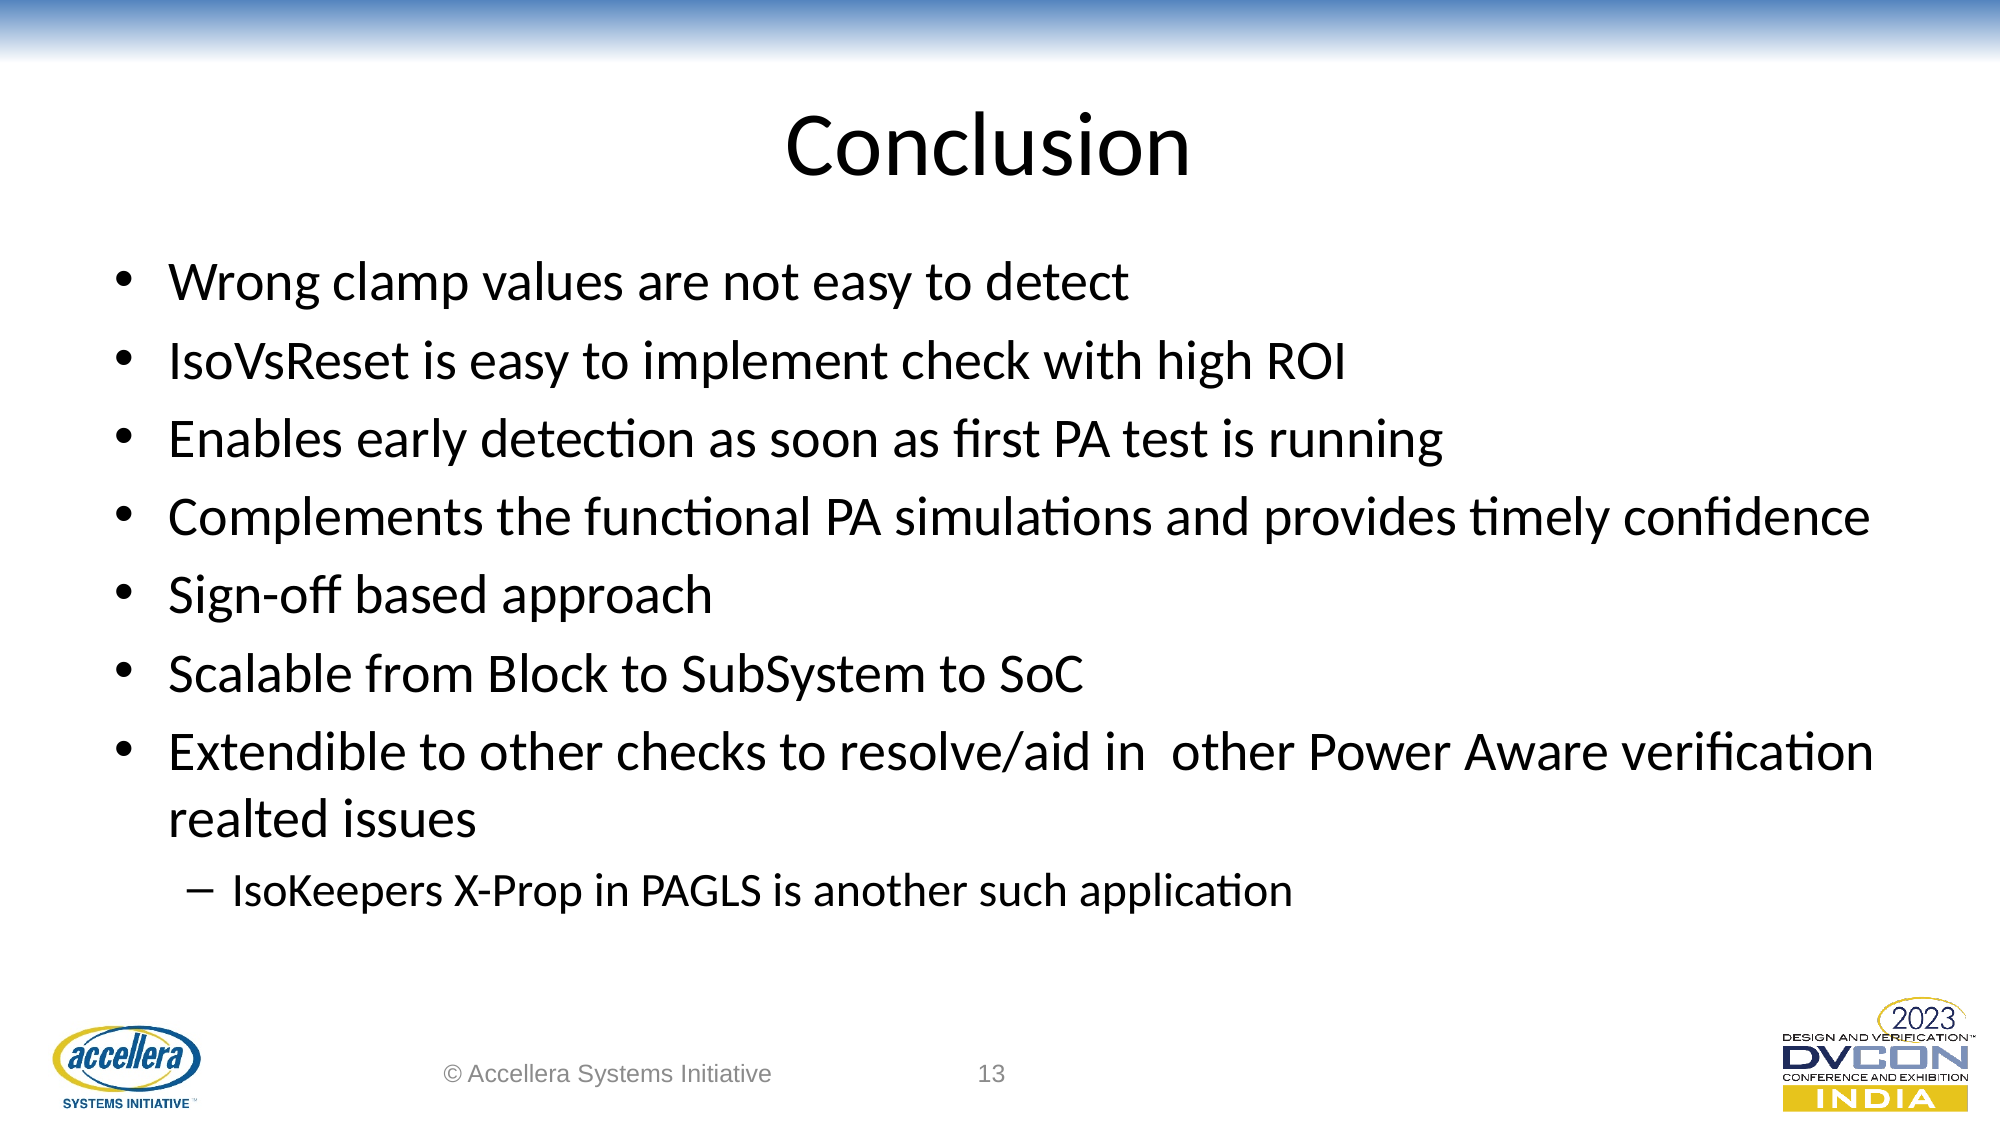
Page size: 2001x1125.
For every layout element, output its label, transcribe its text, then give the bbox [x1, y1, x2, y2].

title Conclusion [99, 45, 1900, 233]
list Wrong clamp values are not easy to detect IsoVsReset is easy to implement check with high ROI Enables early detection as soon as first PA test is running Complements the functional PA simulations and provides timely confidence Sign-off based approach Scalable from Block to SubSystem to SoC Extendible to other checks to resolve/aid in other Power Aware verification realted issues IsoKeepers X-Prop in PAGLS is another such application [99, 237, 1900, 988]
picture [1782, 996, 1976, 1112]
footer © Accellera Systems Initiative [366, 1042, 800, 1103]
slide_number 13 [800, 1042, 1184, 1103]
picture [48, 1021, 204, 1112]
